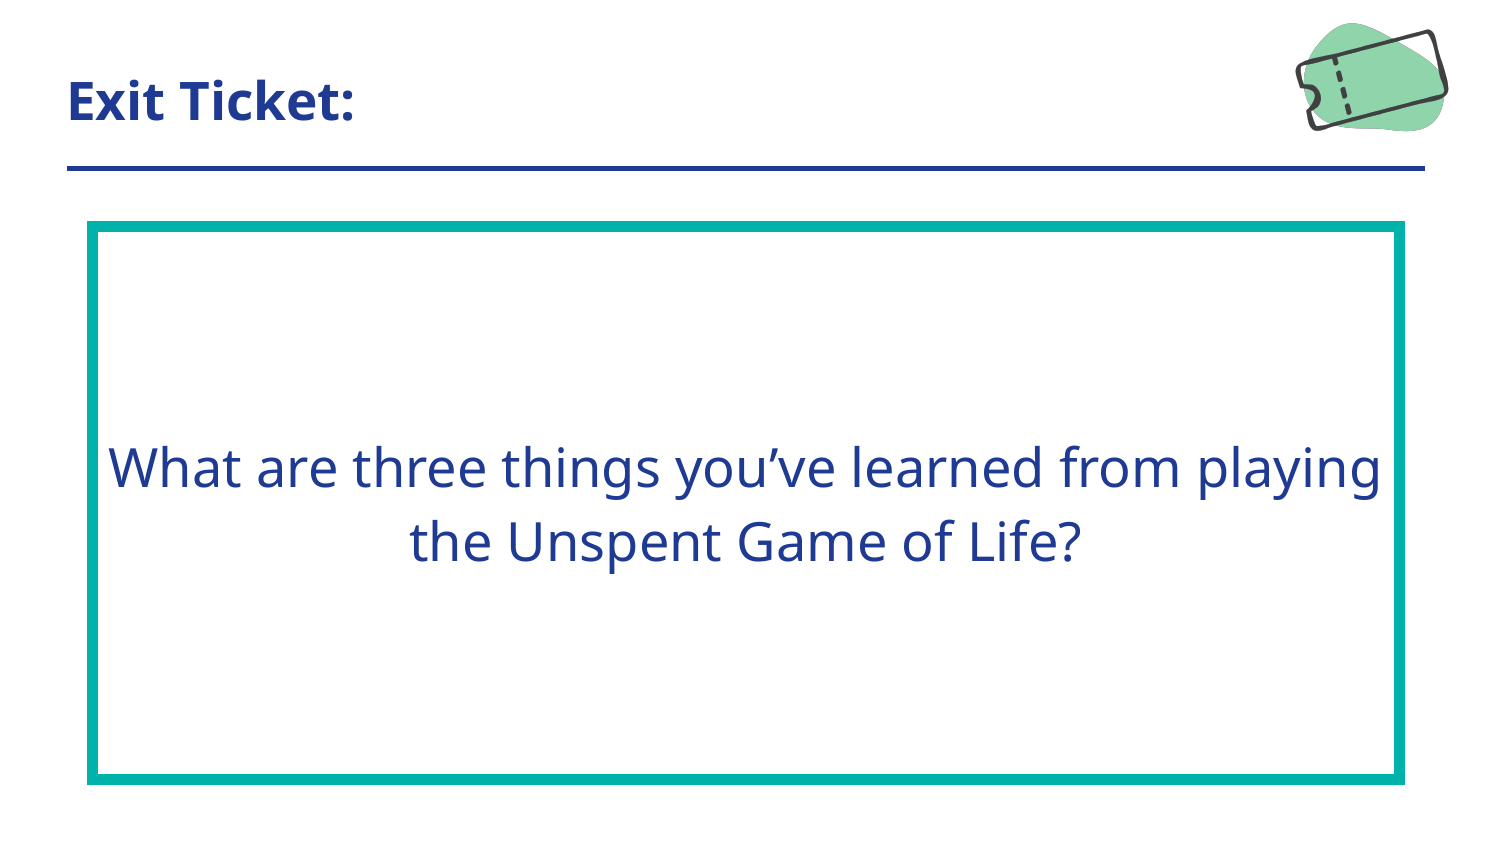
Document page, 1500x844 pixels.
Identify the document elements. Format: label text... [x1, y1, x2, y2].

table_header What are three things you’ve learned from playing the Unspent Game of Life? [98, 232, 1394, 774]
title Exit Ticket: [51, 52, 1241, 147]
picture [1222, 0, 1500, 221]
